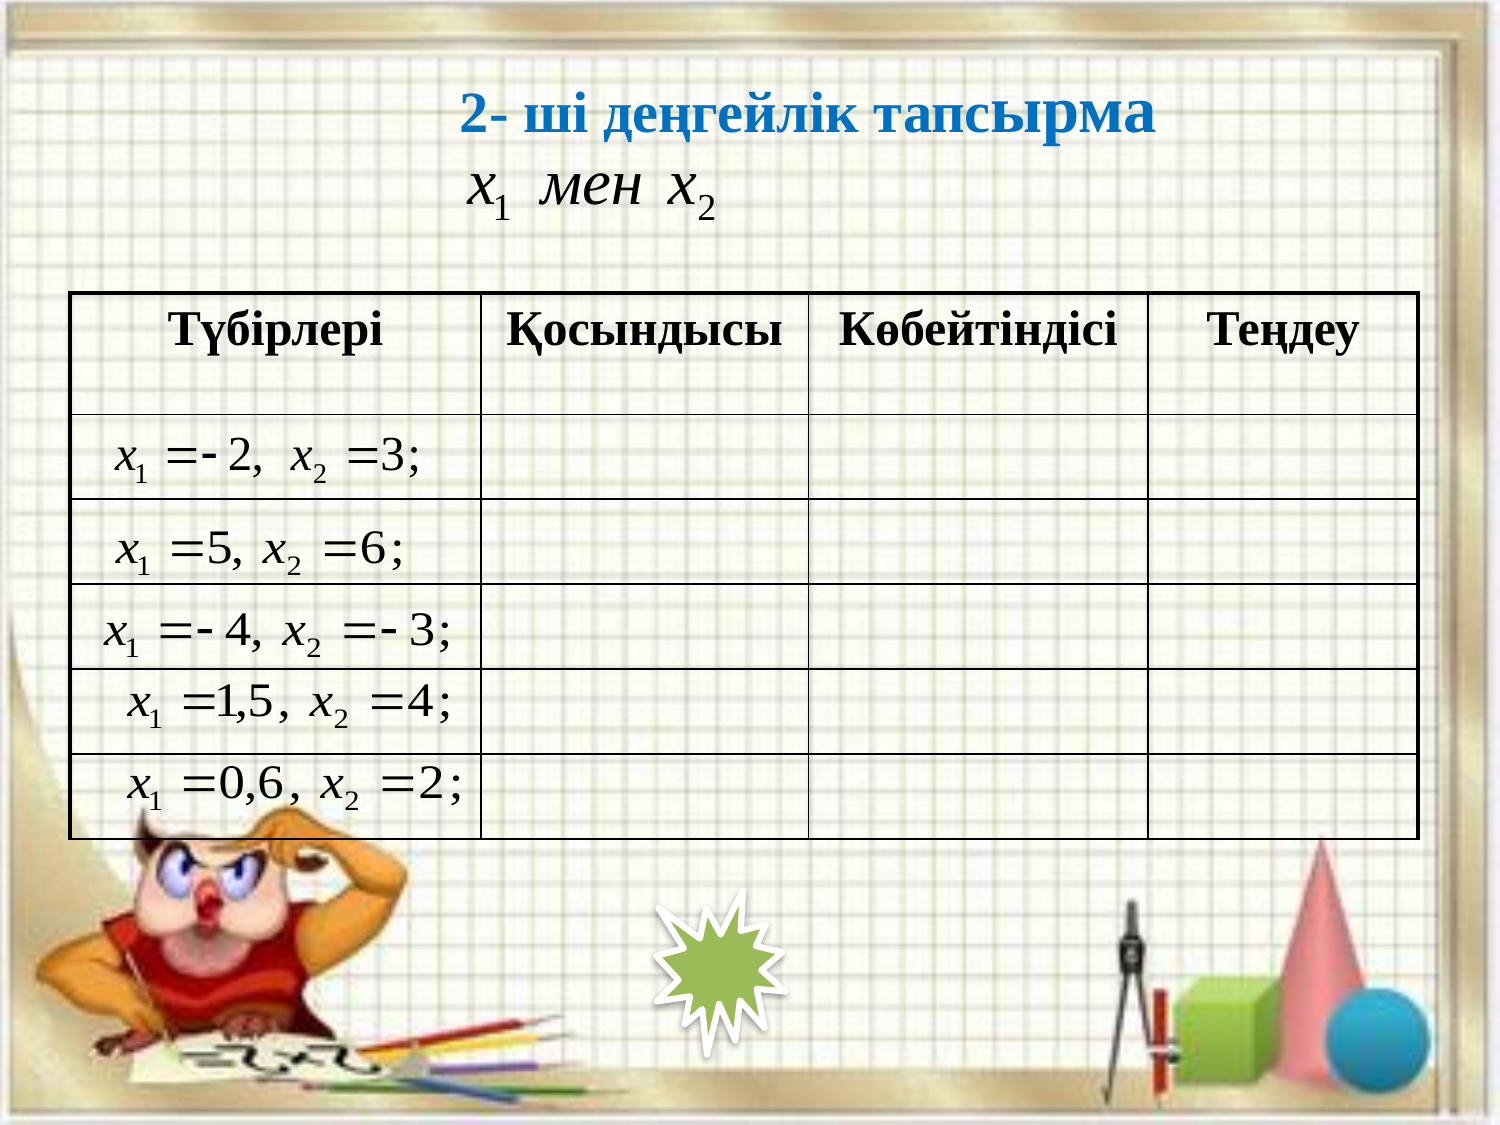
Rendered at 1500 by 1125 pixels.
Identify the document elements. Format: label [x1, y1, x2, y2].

text_box [93, 597, 459, 667]
text_box [105, 421, 430, 492]
text_box [116, 749, 473, 819]
text_box [105, 515, 413, 585]
text_box [454, 139, 727, 232]
picture [0, 0, 1500, 1125]
text_box [116, 667, 460, 737]
